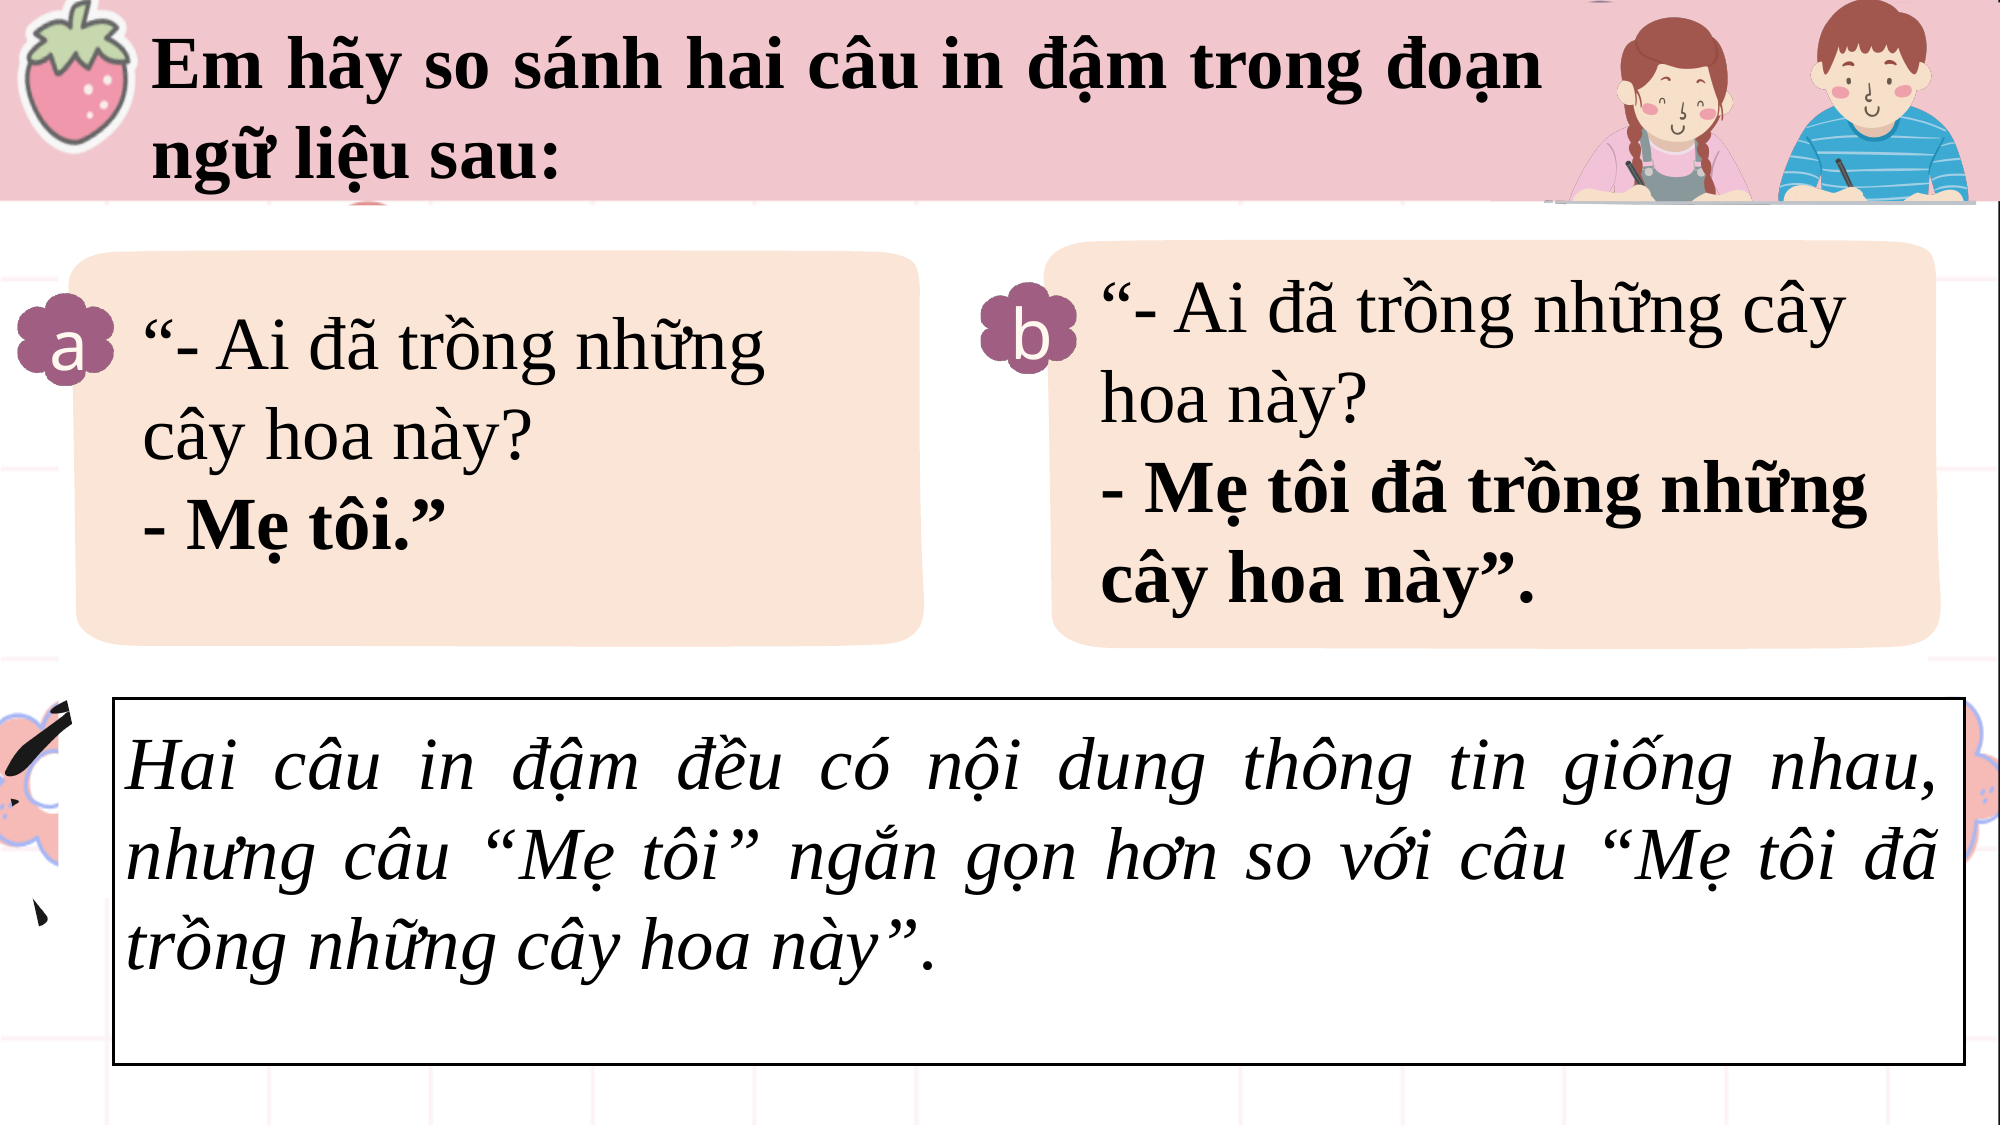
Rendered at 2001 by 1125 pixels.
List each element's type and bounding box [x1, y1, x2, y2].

text_box [1040, 239, 1942, 649]
picture [0, 0, 2000, 1125]
text_box [980, 282, 1077, 375]
text_box [68, 250, 925, 647]
text_box [113, 698, 1965, 1065]
text_box [17, 293, 114, 387]
